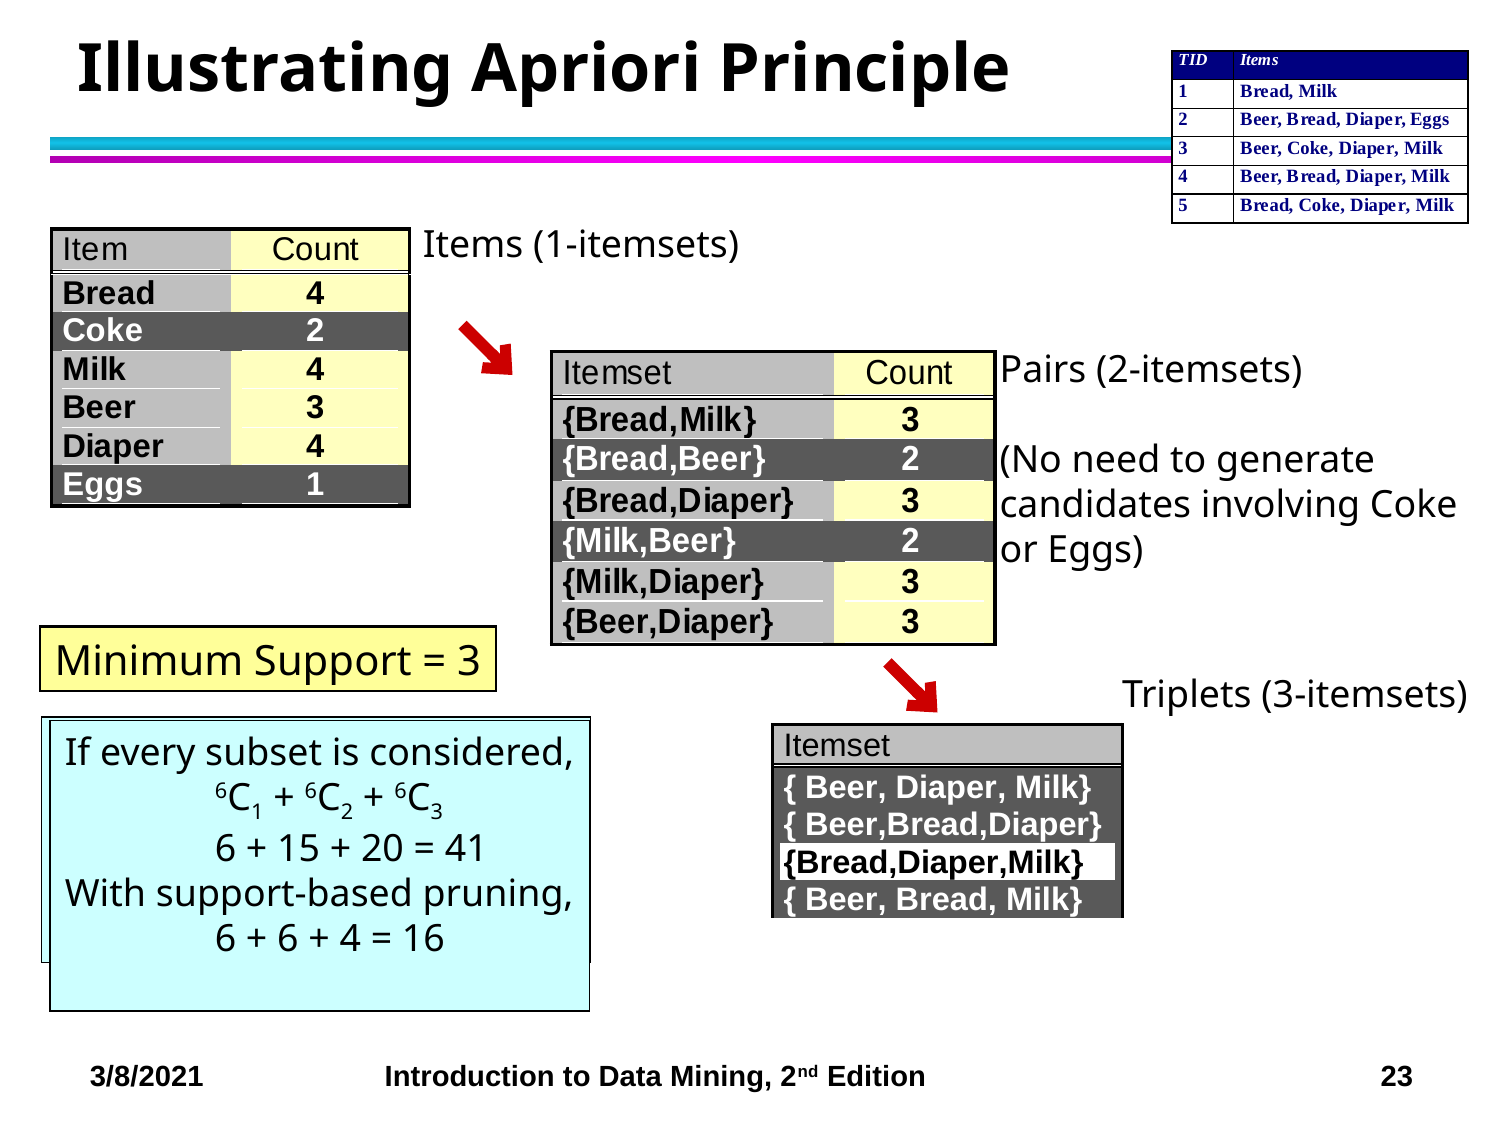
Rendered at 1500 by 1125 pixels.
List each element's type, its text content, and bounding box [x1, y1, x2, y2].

text_box Items (1-itemsets) [408, 212, 755, 273]
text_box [549, 349, 1097, 700]
text_box [462, 324, 513, 376]
text_box Pairs (2-itemsets) (No need to generate candidates involving Coke or Eggs) [984, 337, 1473, 577]
text_box Triplets (3-itemsets) [1107, 662, 1483, 723]
text_box If every subset is considered, 6C1 + 6C2 + 6C3 6 + 15 + 20 = 41 With support-based pruning, 6 + 6 + 4 = 16 [41, 716, 591, 963]
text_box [49, 227, 426, 638]
text_box Minimum Support = 3 [39, 626, 497, 692]
text_box If every subset is considered, 6C1 + 6C2 + 6C3 6 + 15 + 20 = 41 With support-based pruning, 6 + 6 + 4 = 16 [50, 720, 590, 1012]
title Illustrating Apriori Principle [62, 24, 1421, 113]
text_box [770, 722, 1355, 1073]
text_box [925, 708, 938, 713]
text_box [1162, 49, 1476, 239]
